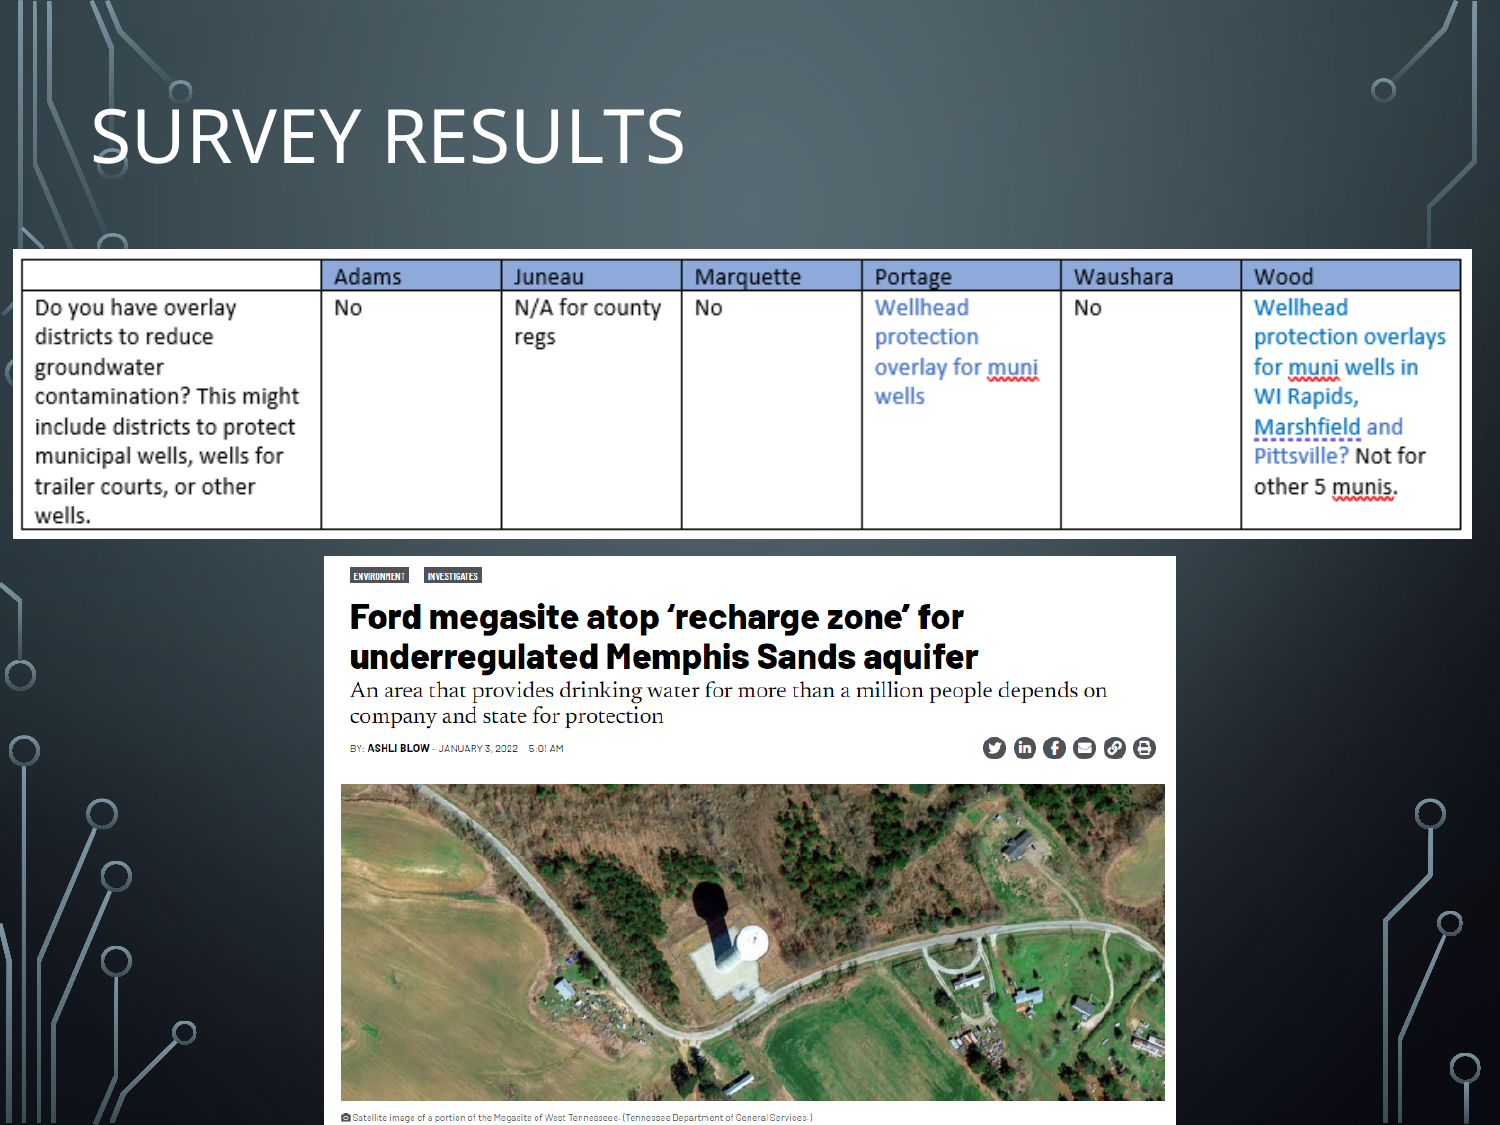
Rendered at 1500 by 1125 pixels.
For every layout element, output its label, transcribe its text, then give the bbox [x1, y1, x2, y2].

picture [13, 249, 1472, 540]
picture [324, 556, 1176, 1125]
title Survey results [75, 45, 1425, 233]
